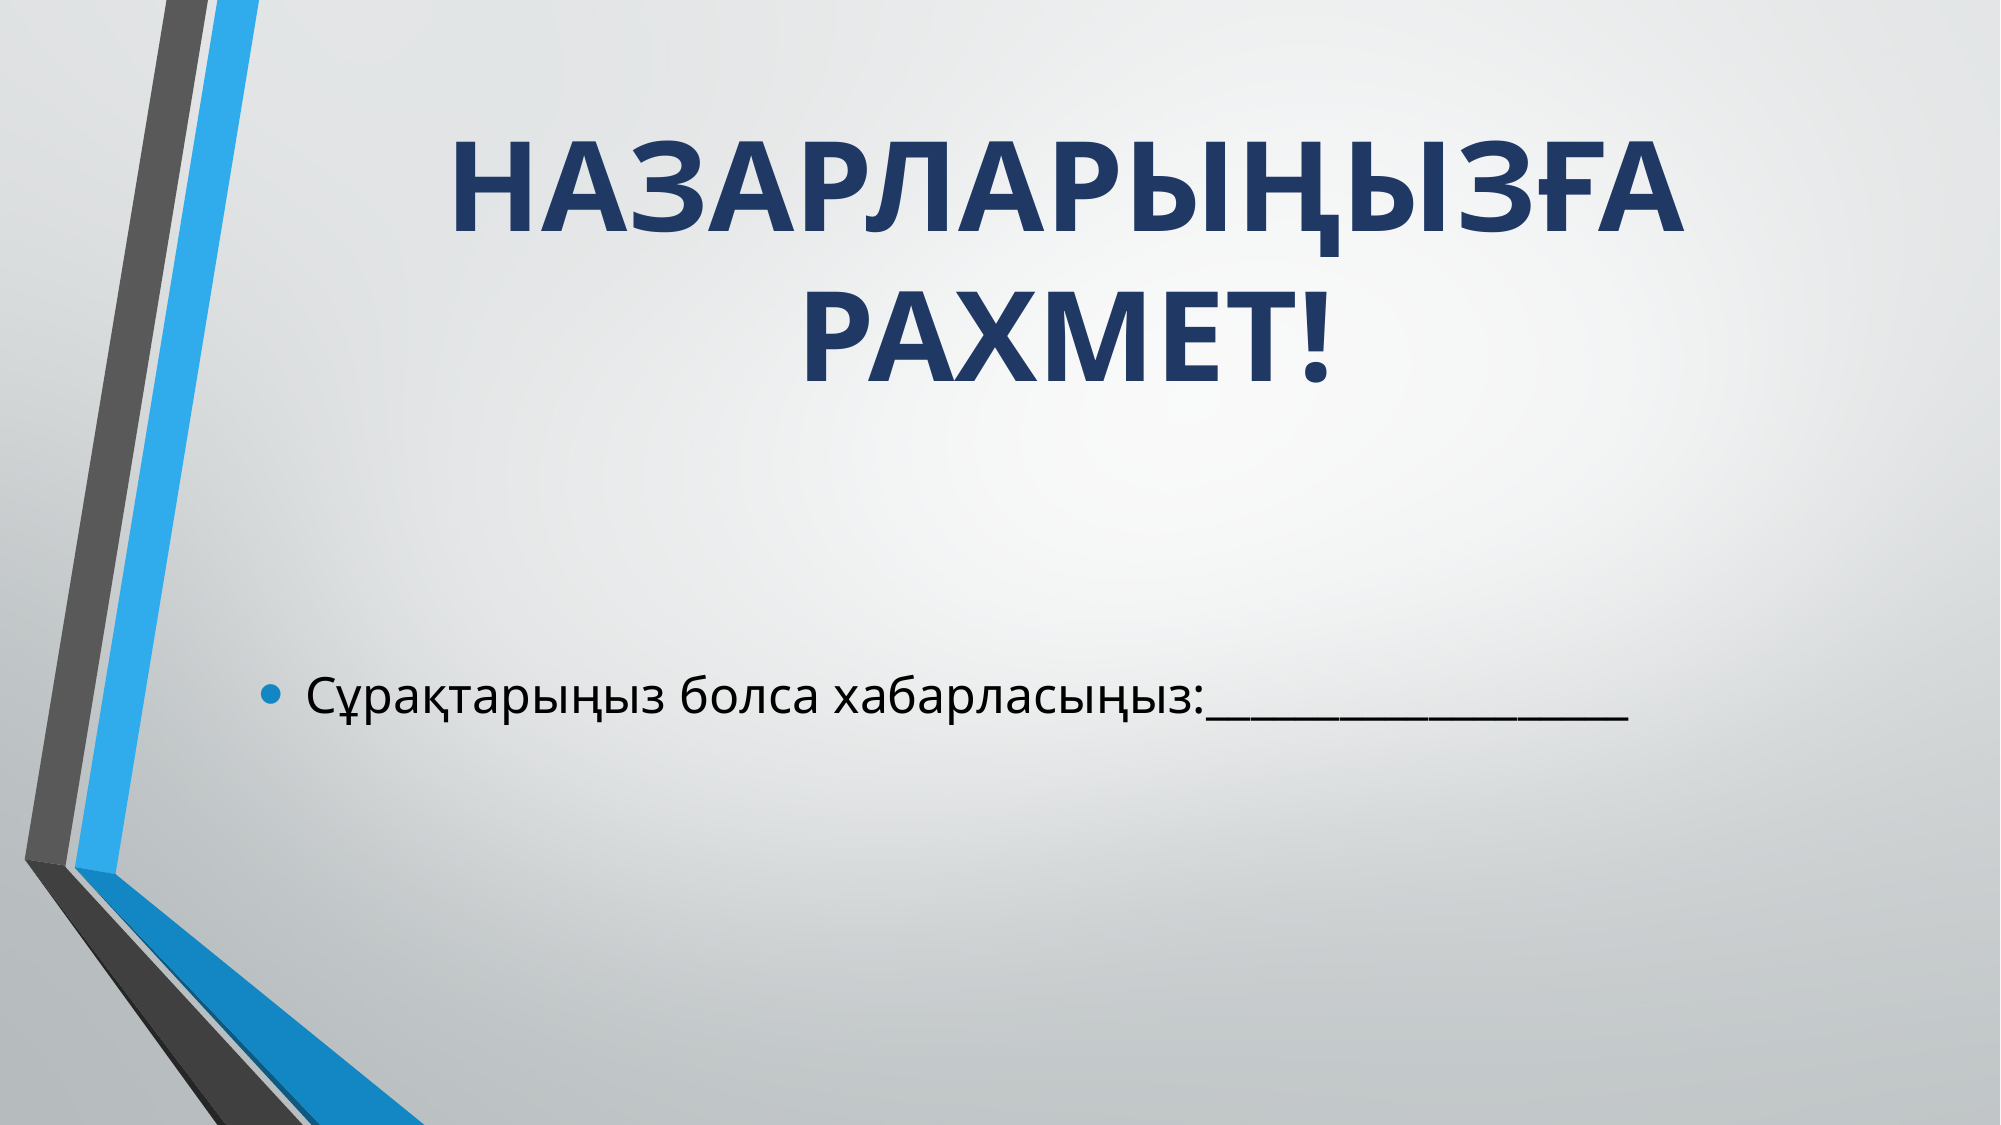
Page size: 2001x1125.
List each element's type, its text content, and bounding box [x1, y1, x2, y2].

title НАЗАРЛАРЫҢЫЗҒА РАХМЕТ! [243, 112, 1887, 400]
list Сұрақтарыңыз болса хабарласыңыз:___________________ [243, 437, 1887, 950]
